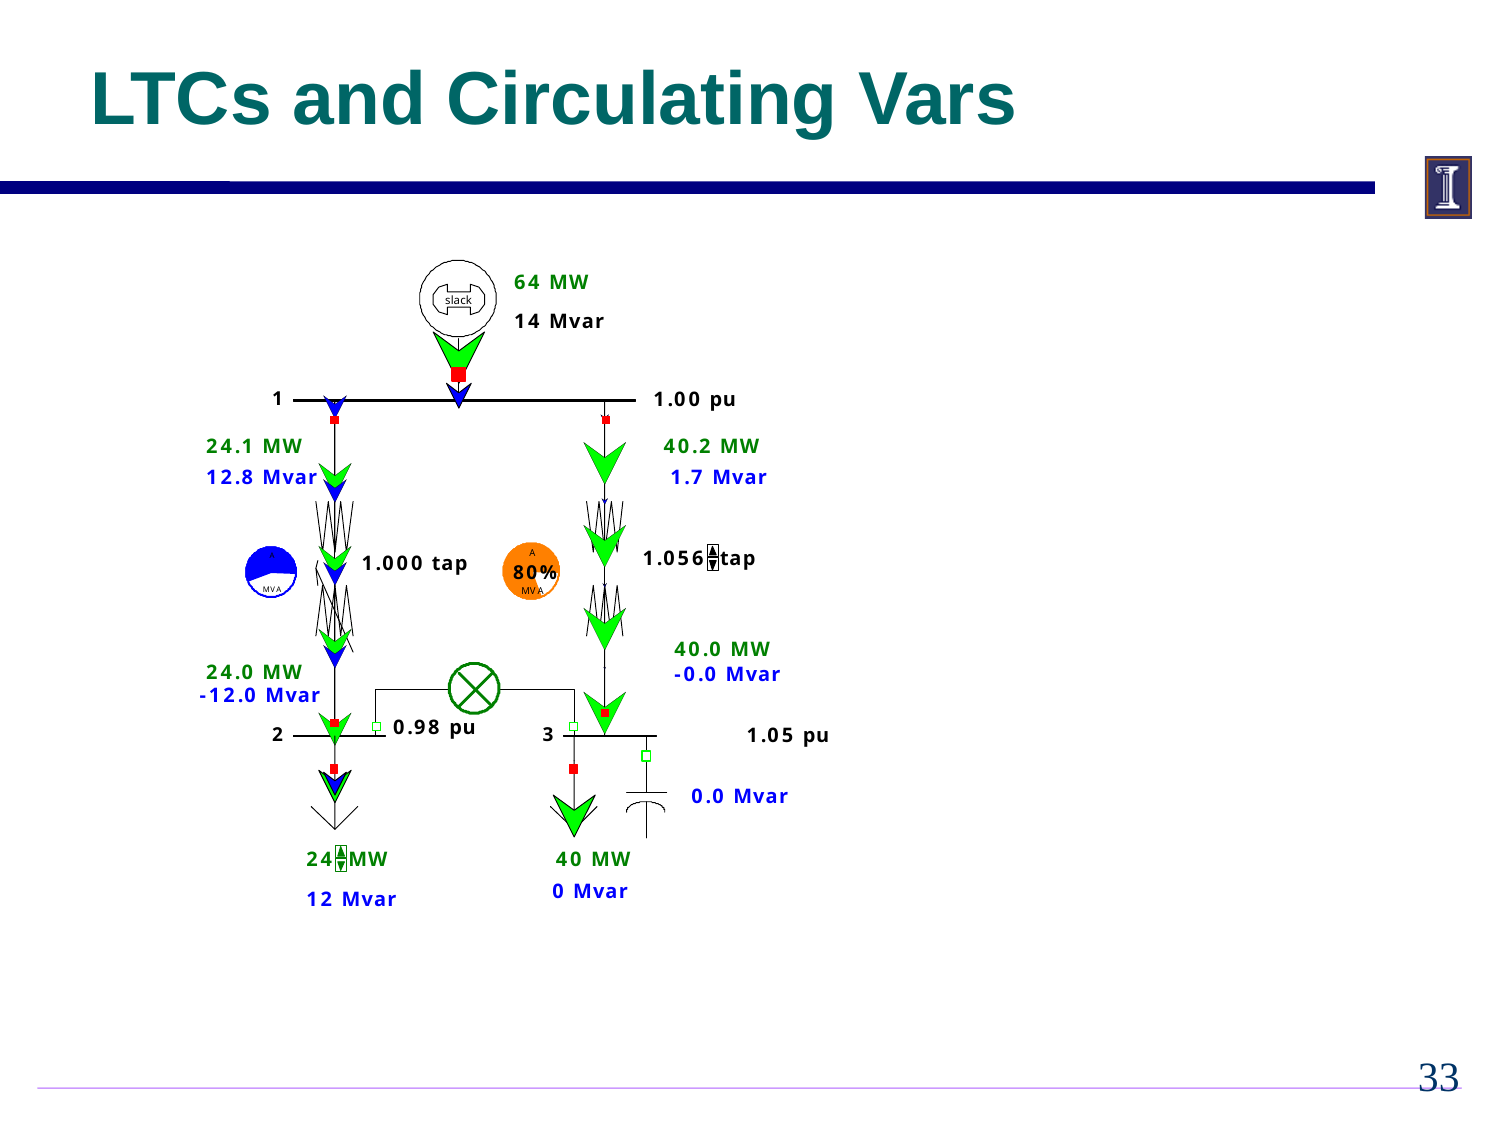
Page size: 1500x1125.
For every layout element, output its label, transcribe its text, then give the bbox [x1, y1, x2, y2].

title LTCs and Circulating Vars [74, 12, 1388, 188]
slide_number 32 [1162, 1037, 1476, 1113]
picture [1424, 156, 1472, 219]
picture [62, 237, 1276, 989]
